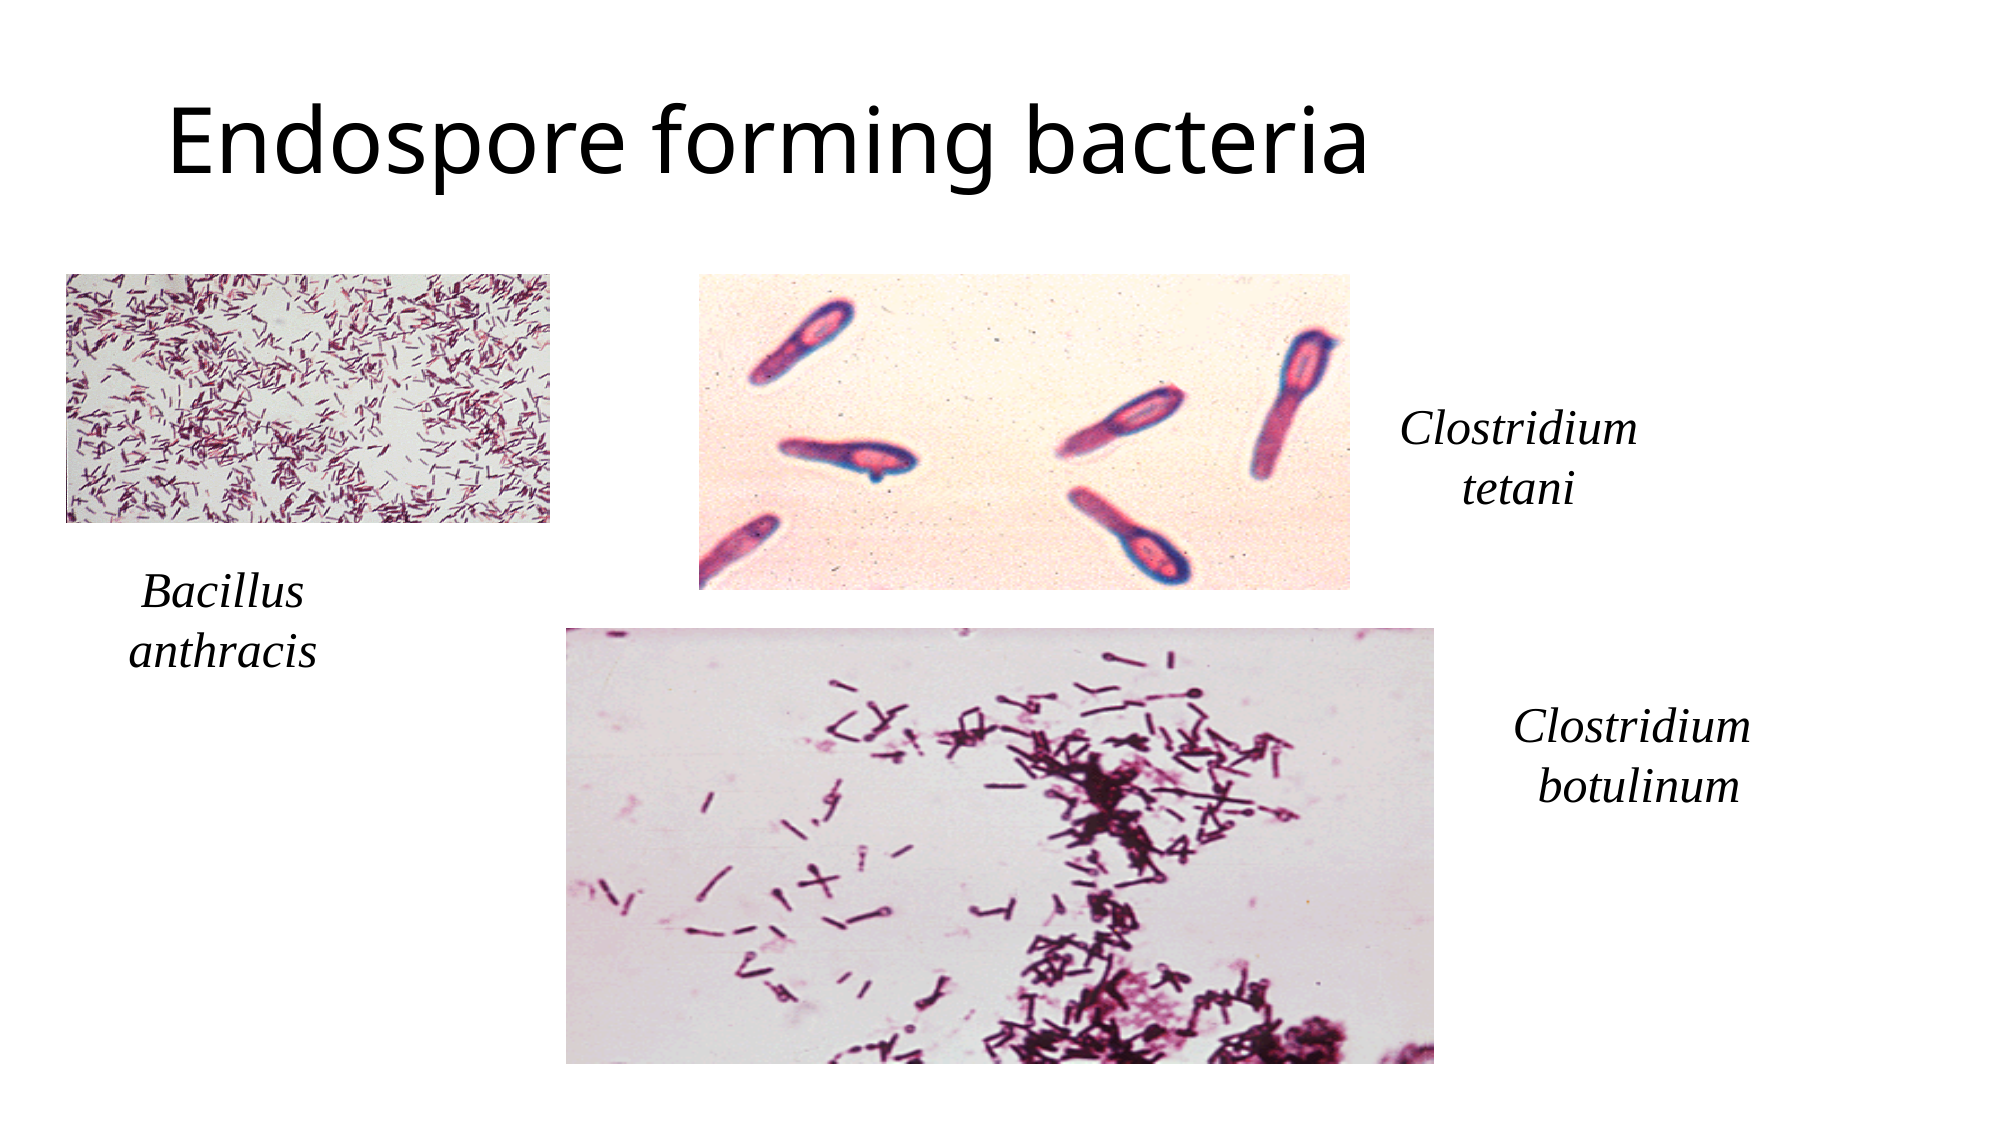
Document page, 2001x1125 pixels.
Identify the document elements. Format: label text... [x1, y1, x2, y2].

text_box Clostridium botulinum [1497, 684, 1767, 820]
picture [699, 274, 1350, 590]
picture [566, 628, 1434, 1064]
text_box Bacillus anthracis [100, 549, 333, 685]
text_box Clostridium tetani [1384, 387, 1654, 523]
title Endospore forming bacteria [150, 50, 1850, 238]
picture [66, 274, 550, 523]
